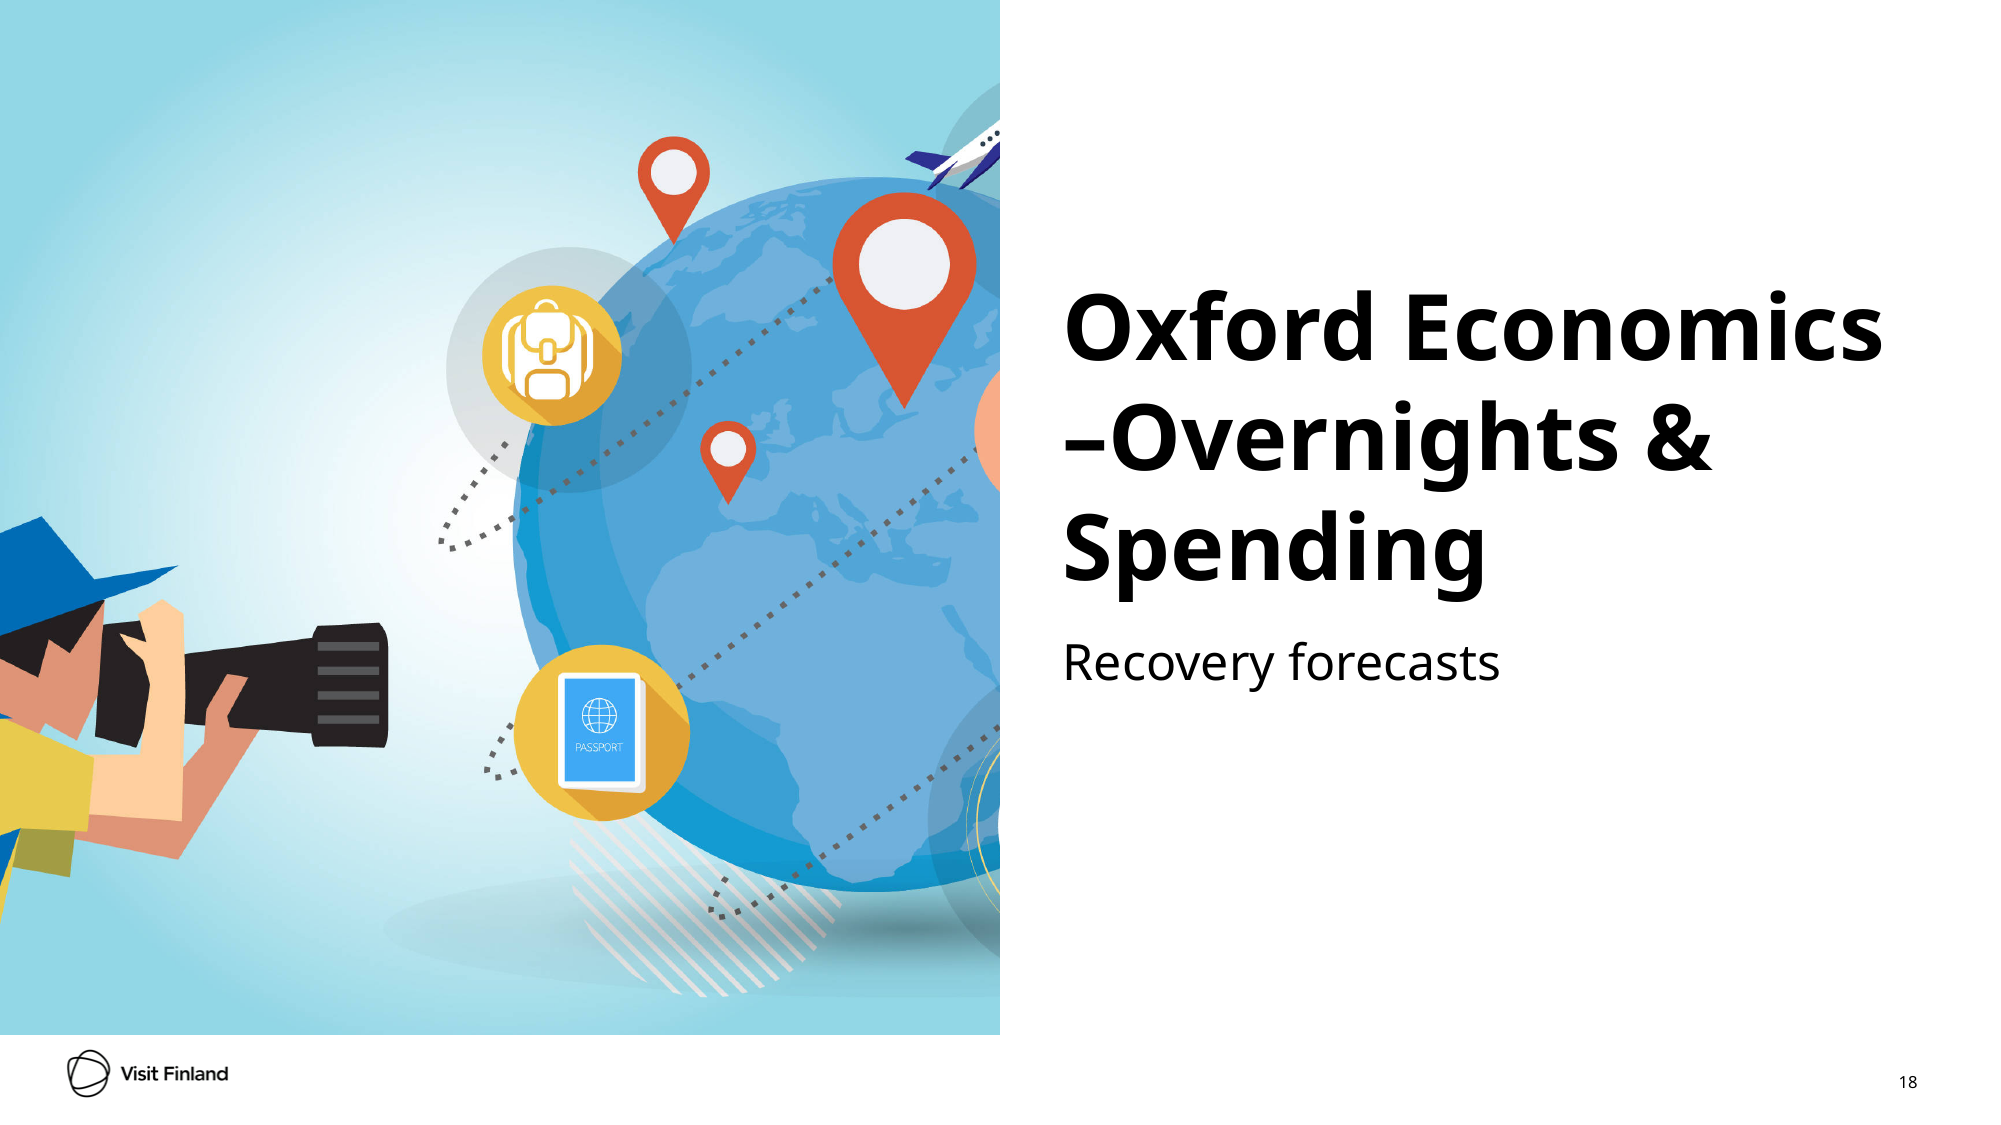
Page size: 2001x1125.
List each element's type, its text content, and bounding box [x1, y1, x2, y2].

slide_number 18 [1883, 1064, 1938, 1098]
title Oxford Economics –Overnights & Spending [1062, 257, 1938, 599]
list Recovery forecasts [1062, 637, 1938, 732]
picture [0, 0, 1000, 1125]
